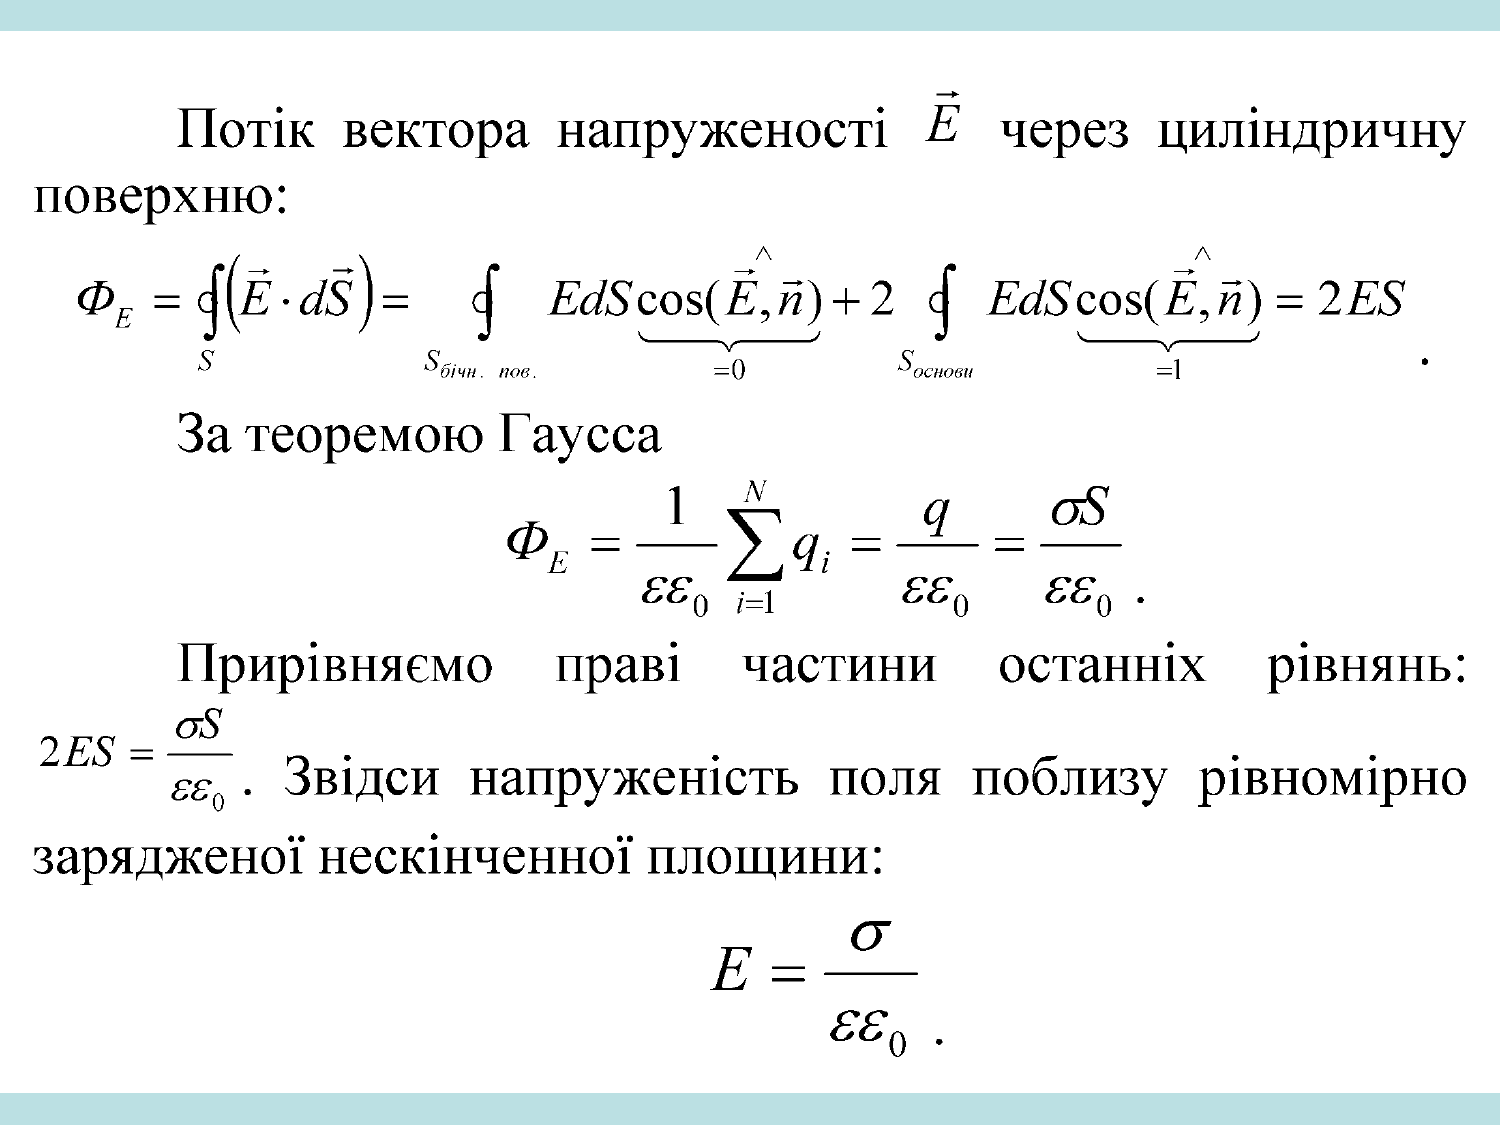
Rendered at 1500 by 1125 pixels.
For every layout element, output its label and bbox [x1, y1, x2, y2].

list [0, 31, 1500, 1093]
